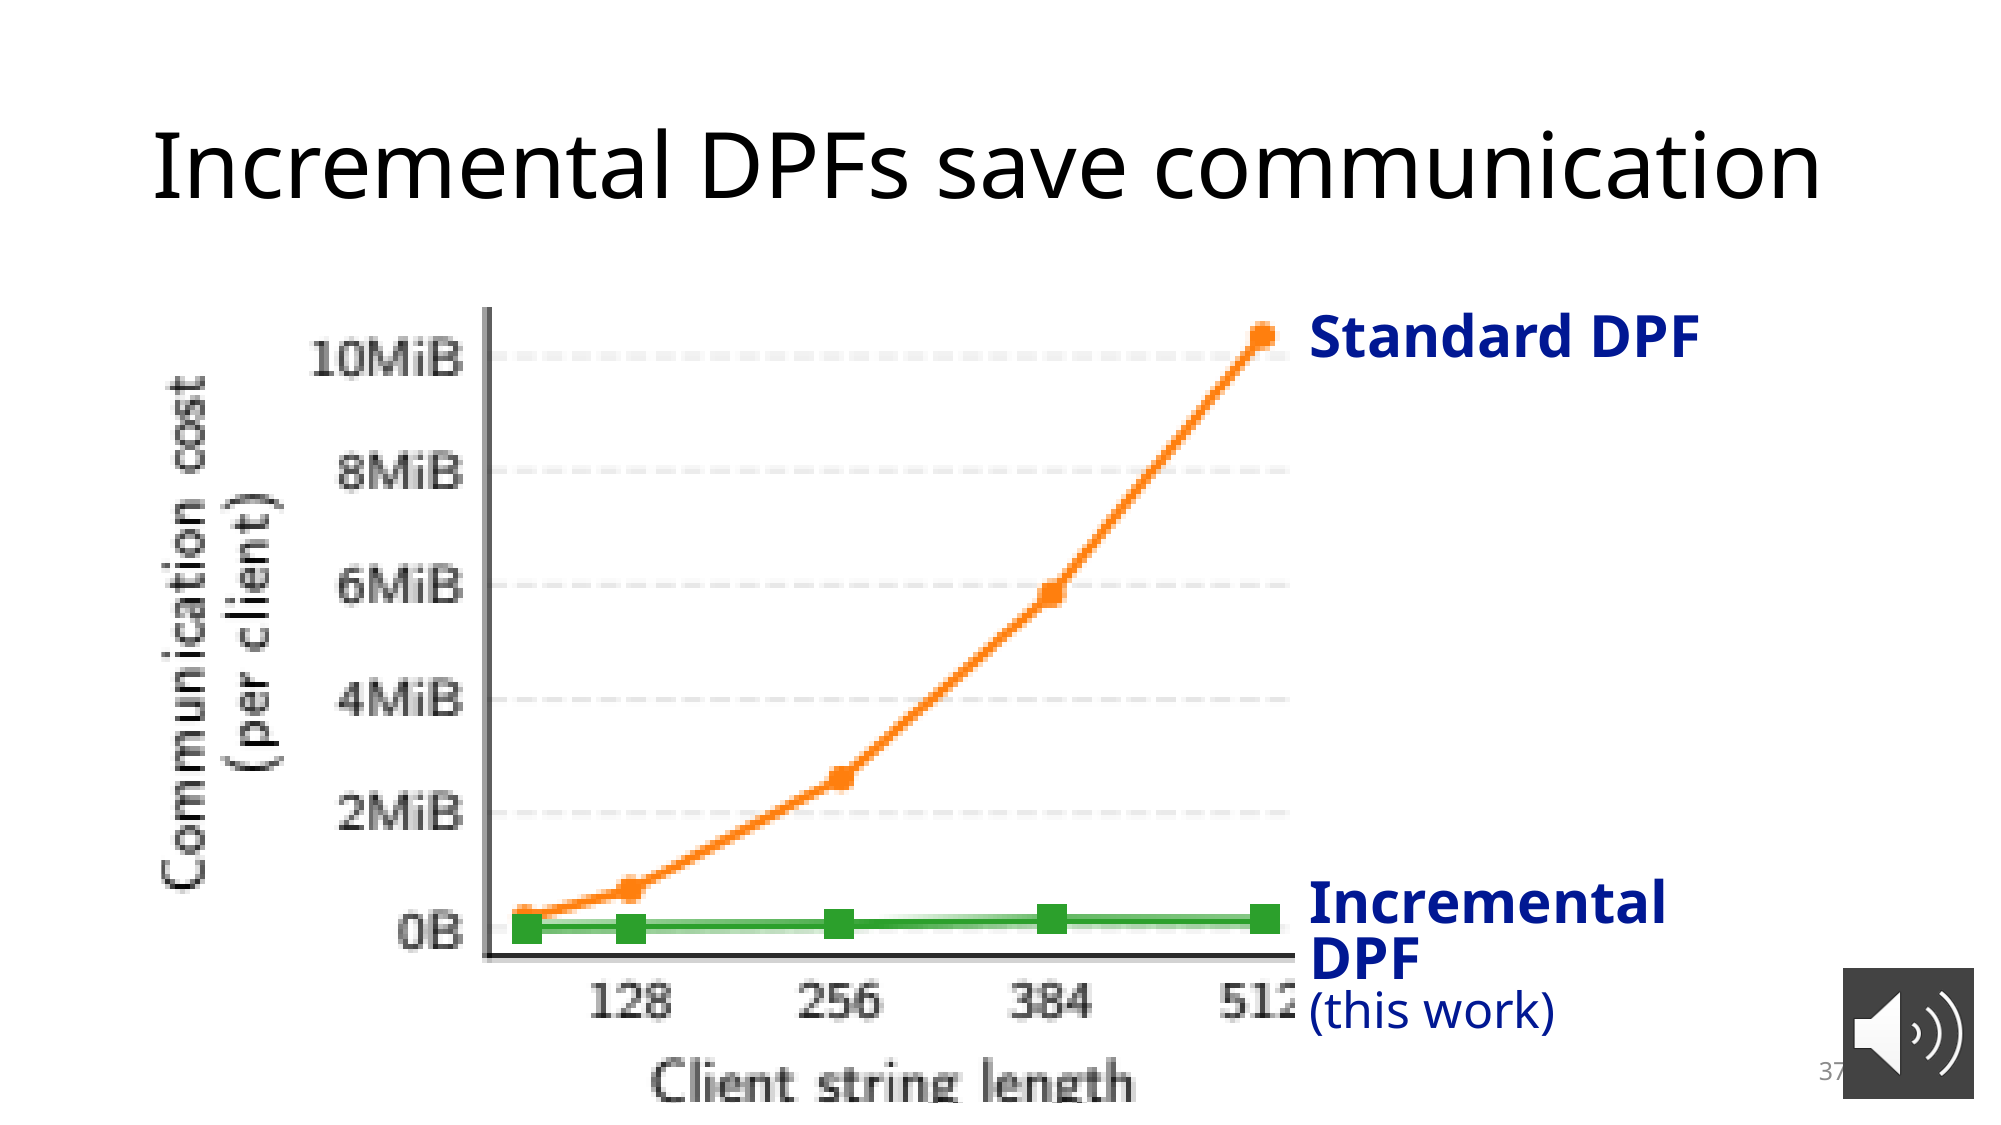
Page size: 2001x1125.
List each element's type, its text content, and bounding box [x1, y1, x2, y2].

picture [1841, 966, 1975, 1100]
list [161, 307, 1295, 1103]
text_box Incremental DPF (this work) [1295, 870, 1797, 1046]
title Incremental DPFs save communication [137, 59, 1863, 278]
slide_number 37 [1412, 1042, 1863, 1103]
text_box Standard DPF [1294, 292, 1797, 377]
